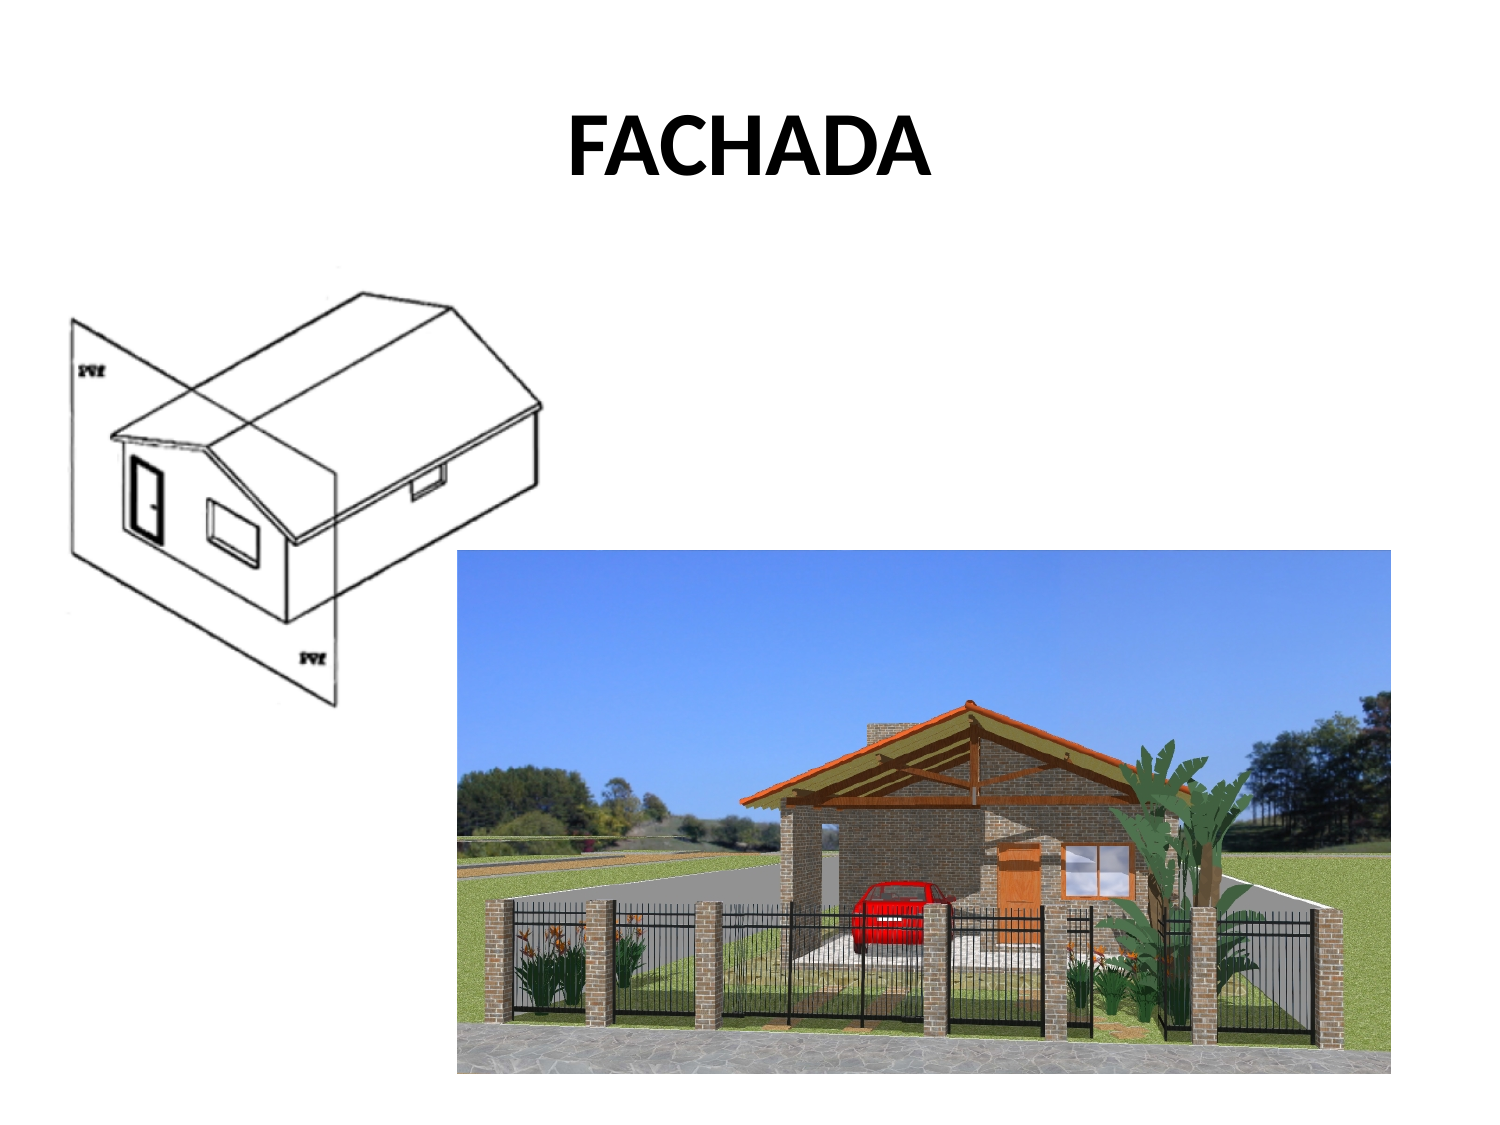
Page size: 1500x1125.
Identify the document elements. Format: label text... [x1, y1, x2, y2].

title FACHADA [75, 45, 1425, 233]
picture [456, 550, 1391, 1074]
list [0, 245, 558, 740]
